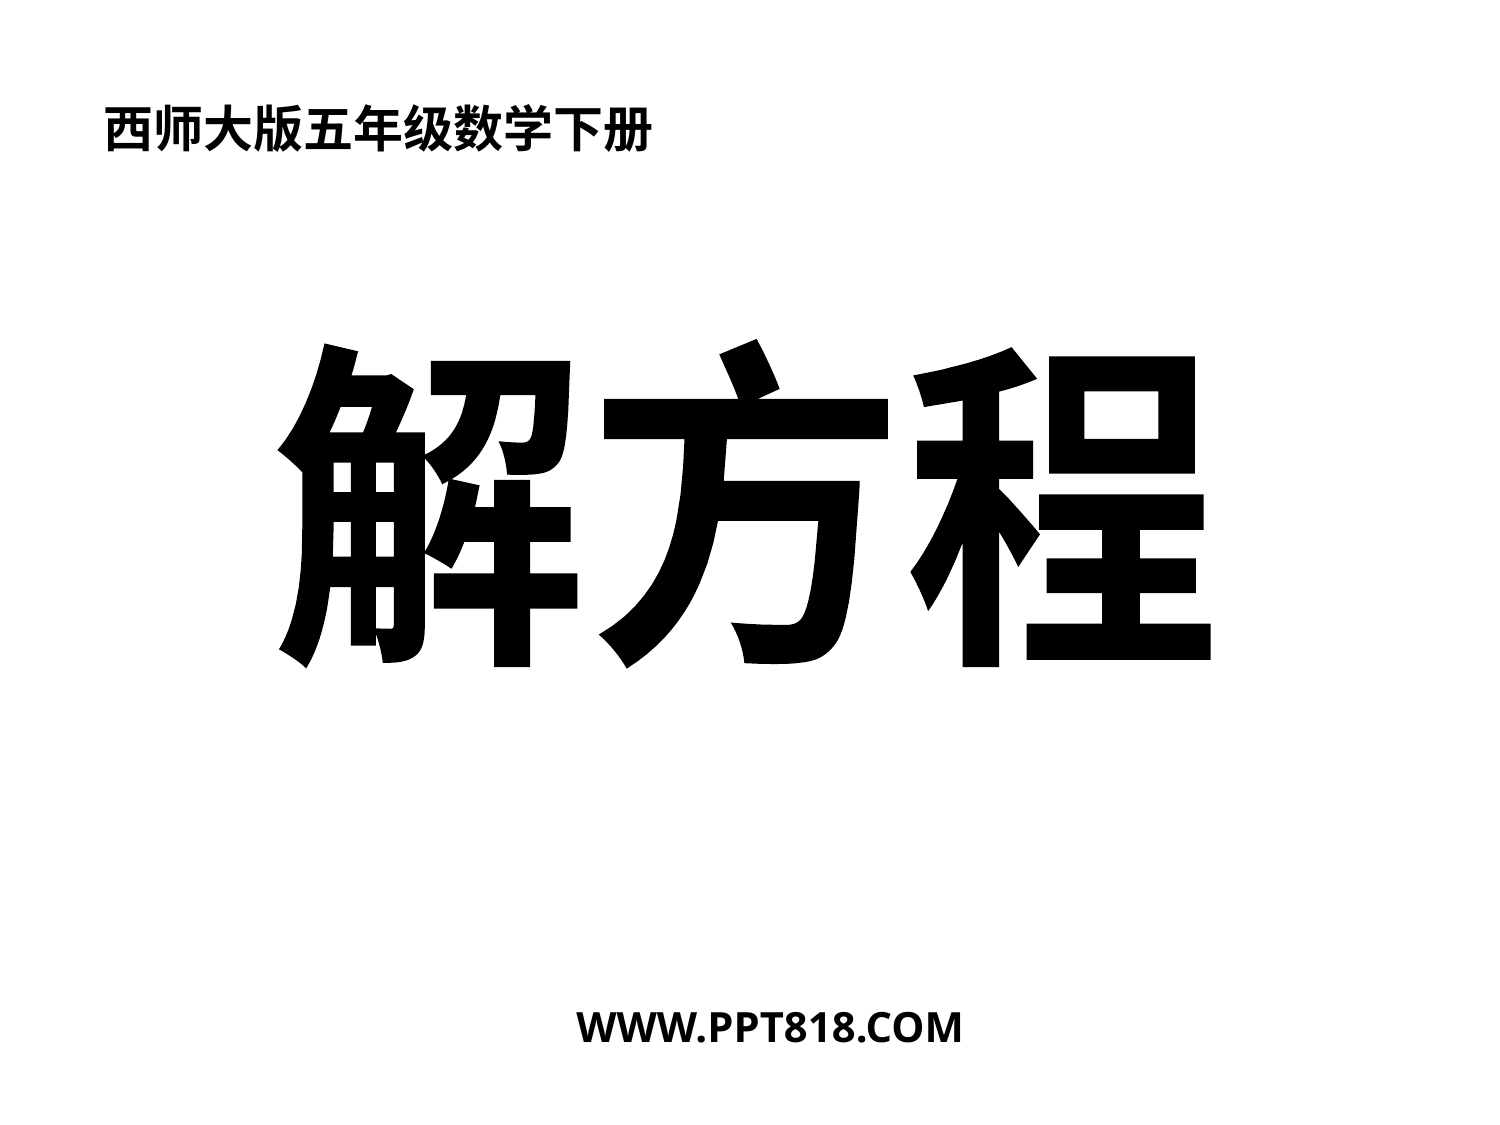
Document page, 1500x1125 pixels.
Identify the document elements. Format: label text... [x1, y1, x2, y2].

text_box 西师大版五年级数学下册 [88, 90, 691, 165]
text_box WWW.PPT818.COM [505, 987, 1036, 1058]
